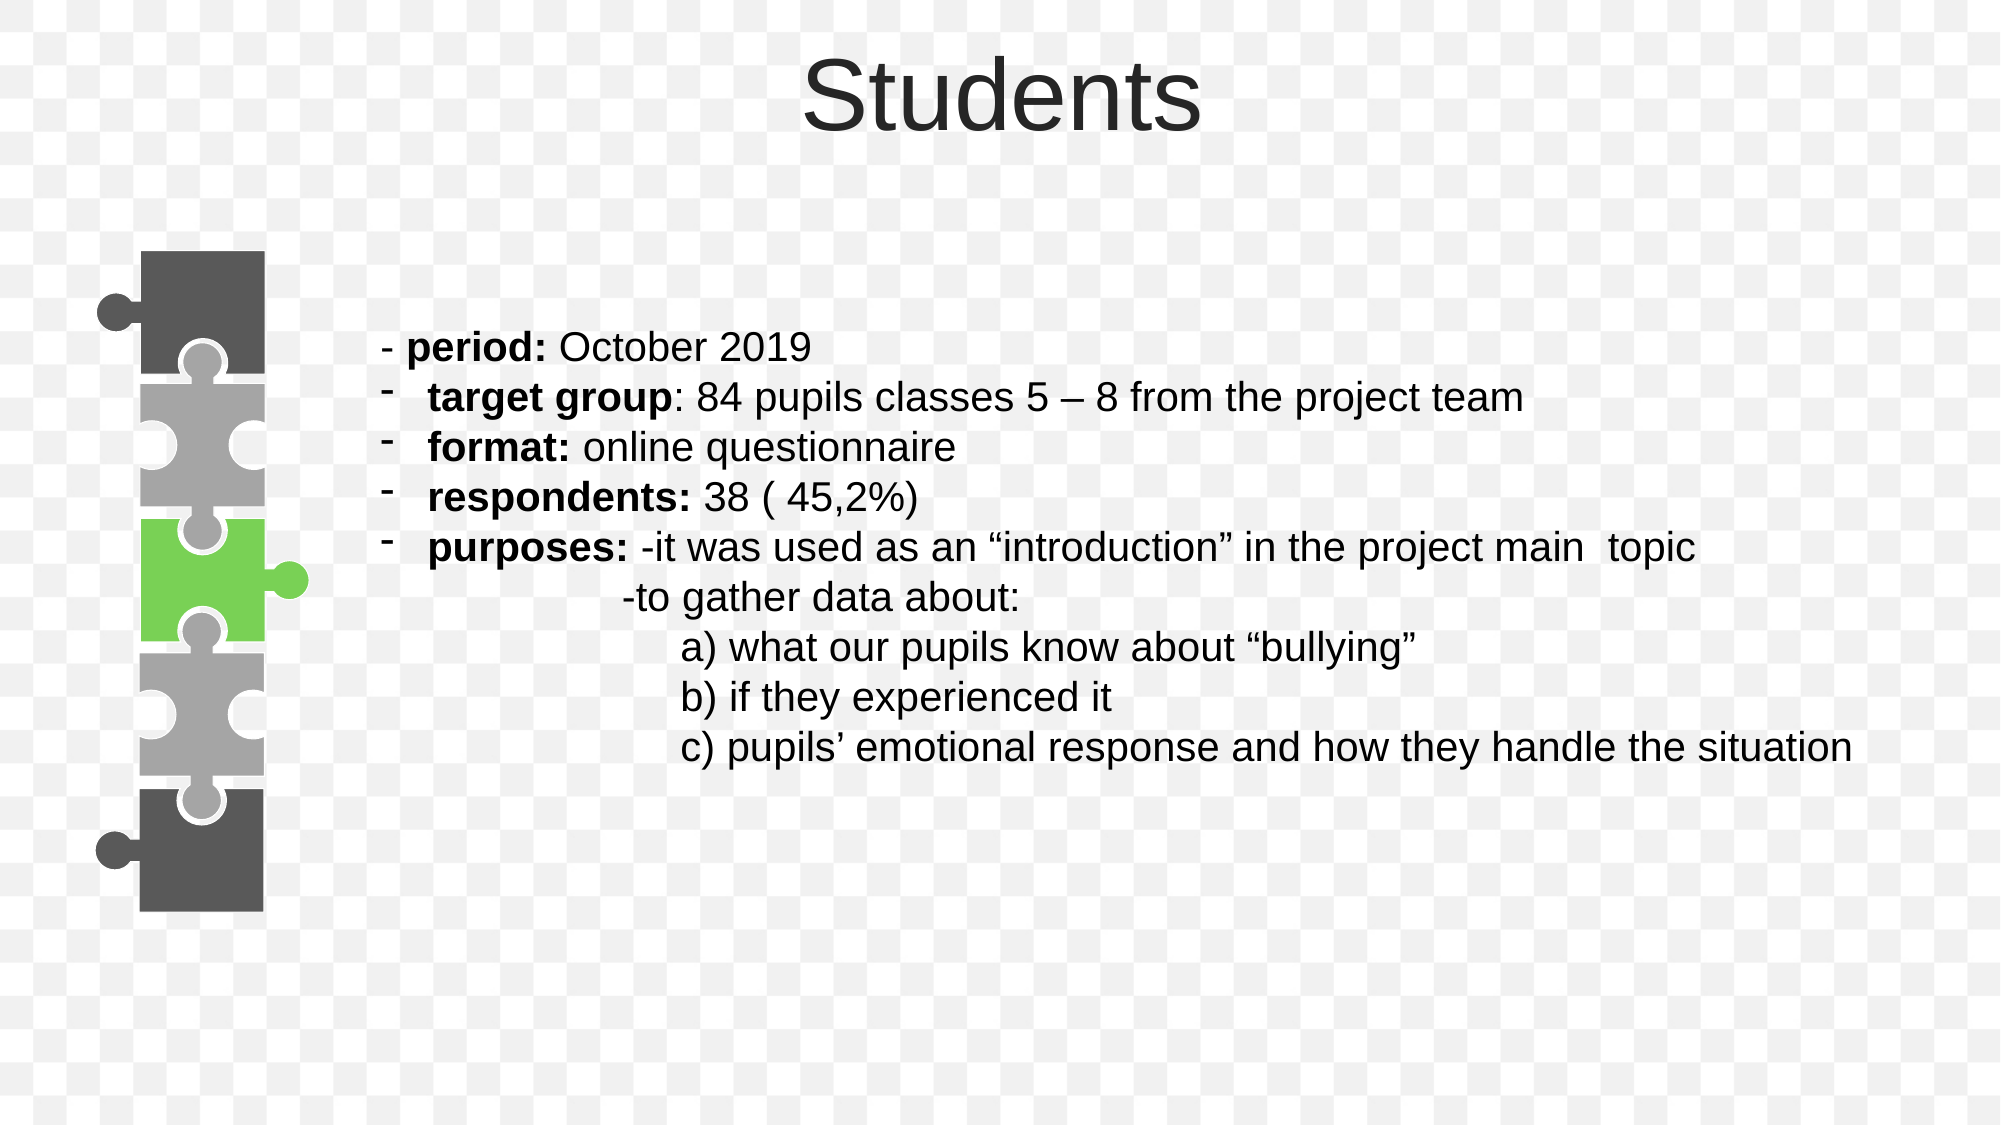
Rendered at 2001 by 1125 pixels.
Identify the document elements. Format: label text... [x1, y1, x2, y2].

picture [0, 0, 2001, 1125]
text_box - period: October 2019 target group: 84 pupils classes 5 – 8 from the project team format: online questionnaire respondents: 38 ( 45,2%) purposes: -it was used as an “introduction” in the project main topic -to gather data about: a) what our pupils know about “bullying” b) if they experienced it c) pupils’ emotional response and how they handle the situation [365, 312, 1922, 778]
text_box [95, 250, 310, 913]
list Students [53, 40, 1952, 160]
